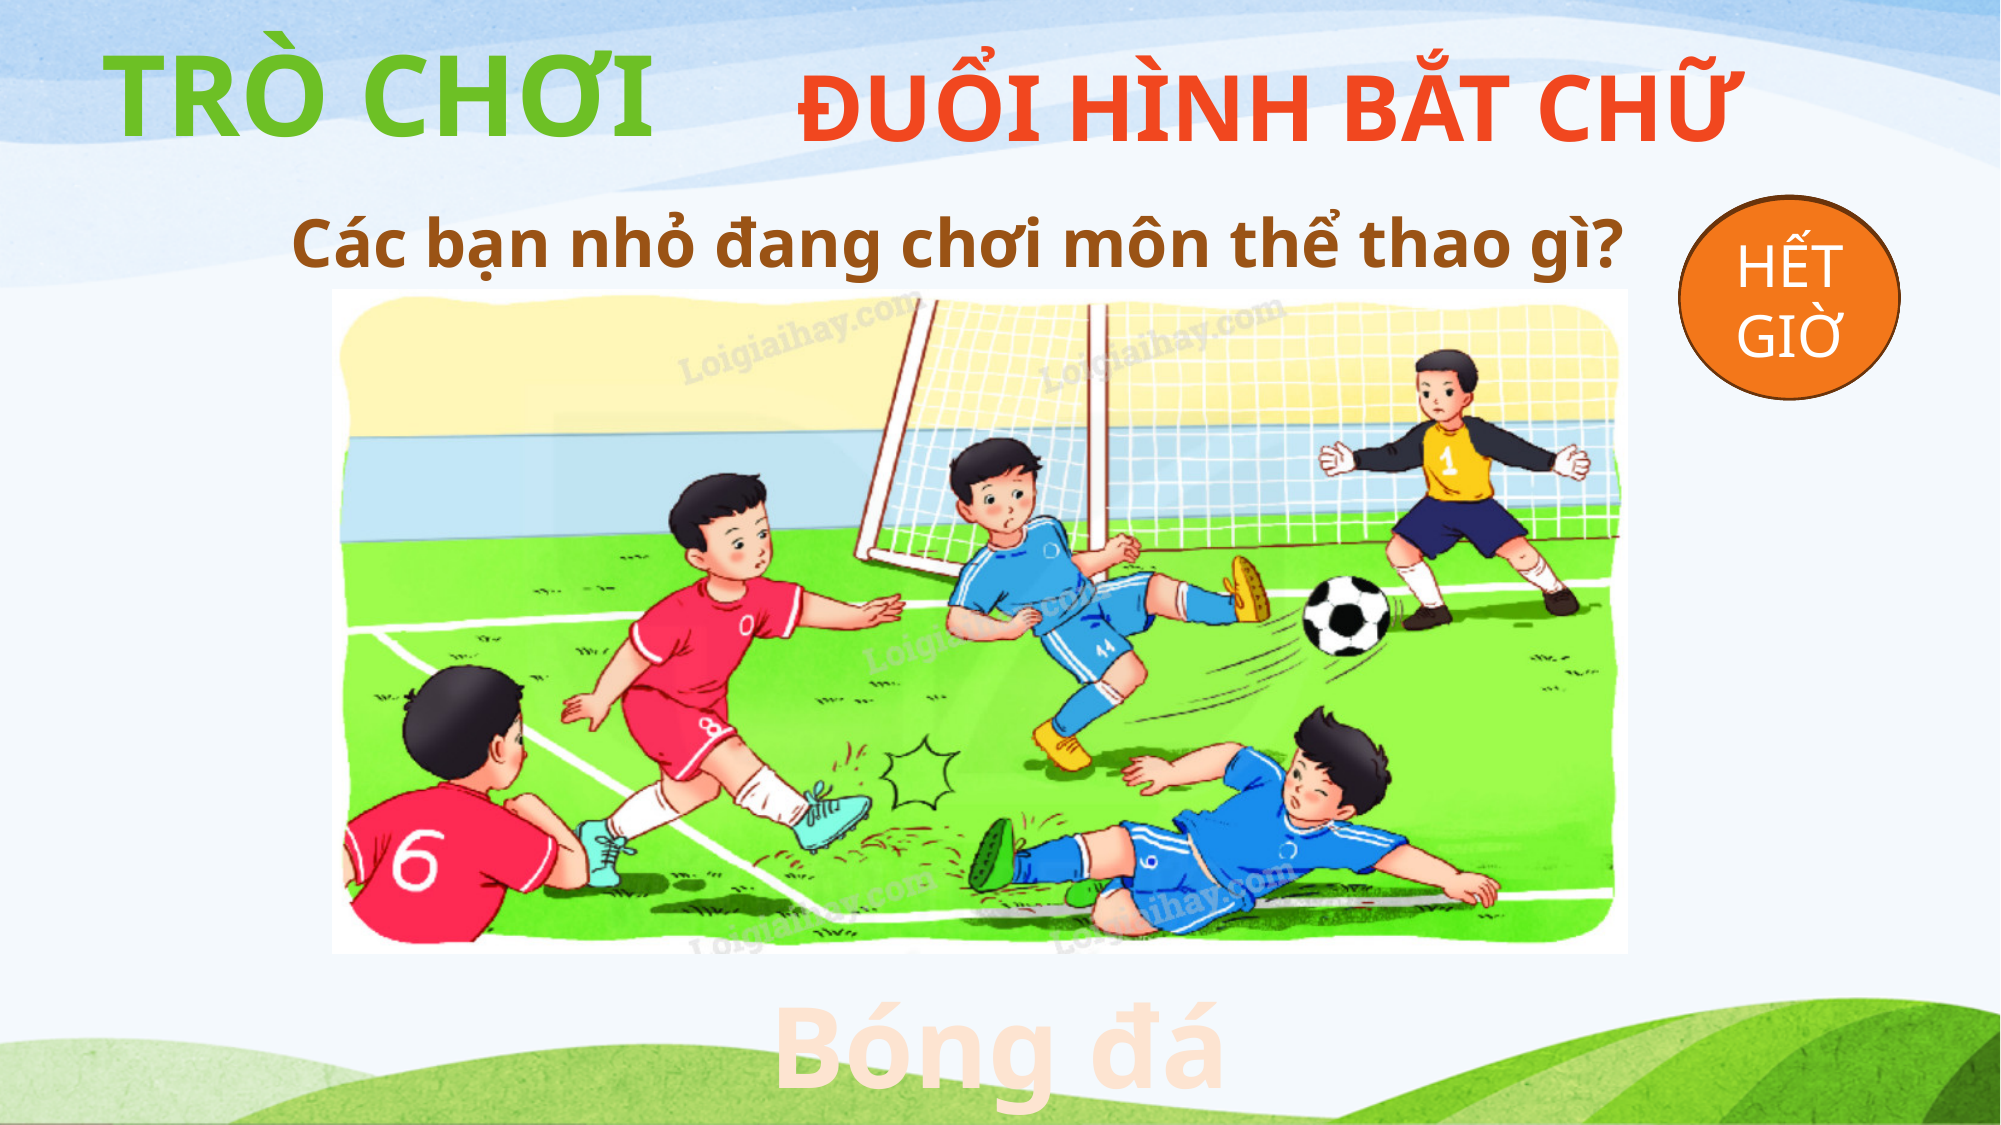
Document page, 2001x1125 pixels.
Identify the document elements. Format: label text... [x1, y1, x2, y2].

text_box ĐUỔI HÌNH BẮT CHỮ [595, 42, 1946, 167]
text_box Bóng đá [754, 968, 1246, 1119]
text_box HẾT GIỜ [1678, 197, 1901, 400]
text_box TRÒ CHƠI [85, 16, 671, 167]
picture [0, 0, 2001, 1125]
text_box Các bạn nhỏ đang chơi môn thể thao gì? [275, 193, 1641, 289]
